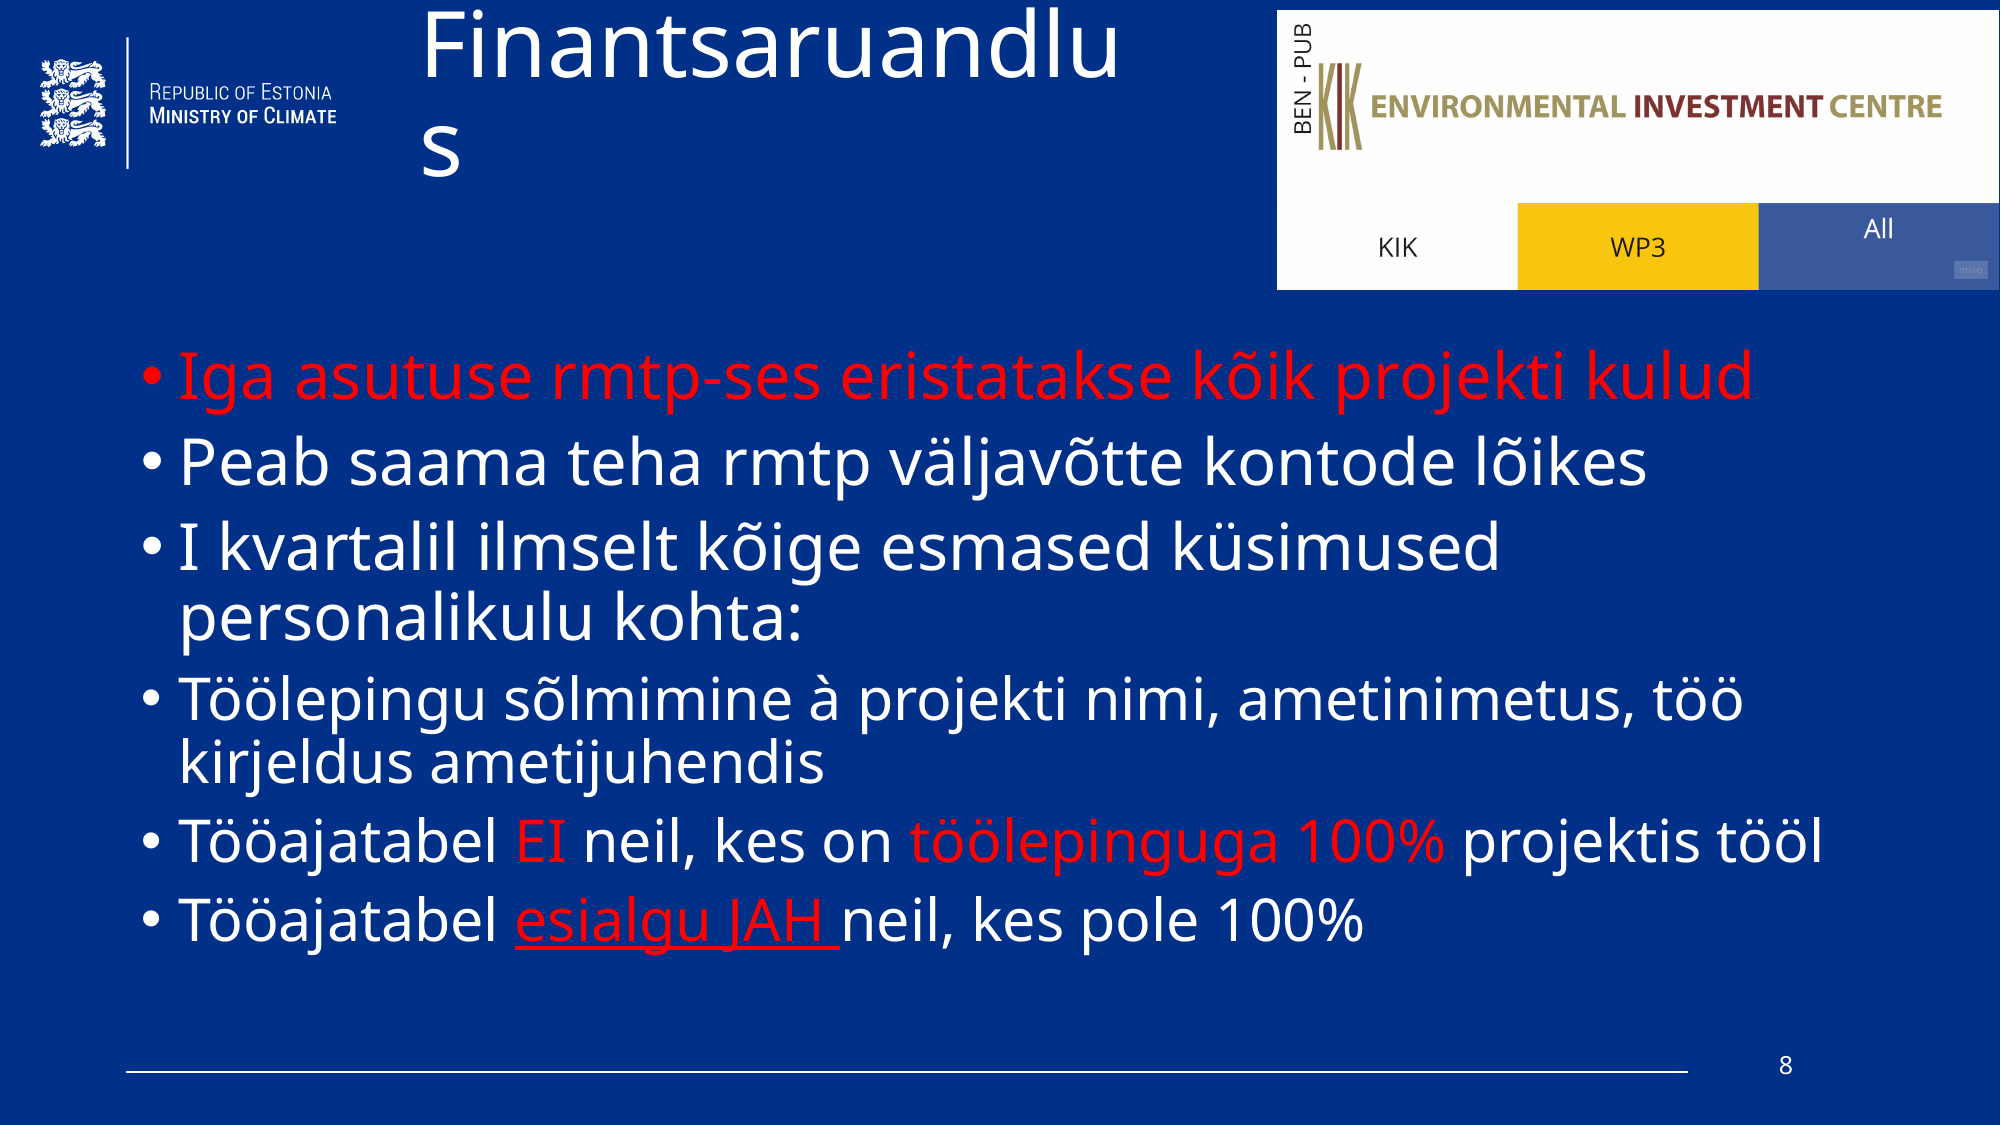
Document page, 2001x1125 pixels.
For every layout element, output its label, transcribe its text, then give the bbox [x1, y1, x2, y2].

title Finantsaruandlus [404, 29, 1154, 165]
picture [1277, 10, 1999, 290]
slide_number 8 [1709, 1042, 1863, 1103]
picture [40, 37, 336, 169]
list Iga asutuse rmtp-ses eristatakse kõik projekti kulud Peab saama teha rmtp väljavõtte kontode lõikes I kvartalil ilmselt kõige esmased küsimused personalikulu kohta: Töölepingu sõlmimine à projekti nimi, ametinimetus, töö kirjeldus ametijuhendis Tööajatabel EI neil, kes on töölepinguga 100% projektis tööl Tööajatabel esialgu JAH neil, kes pole 100% [125, 243, 1863, 1028]
